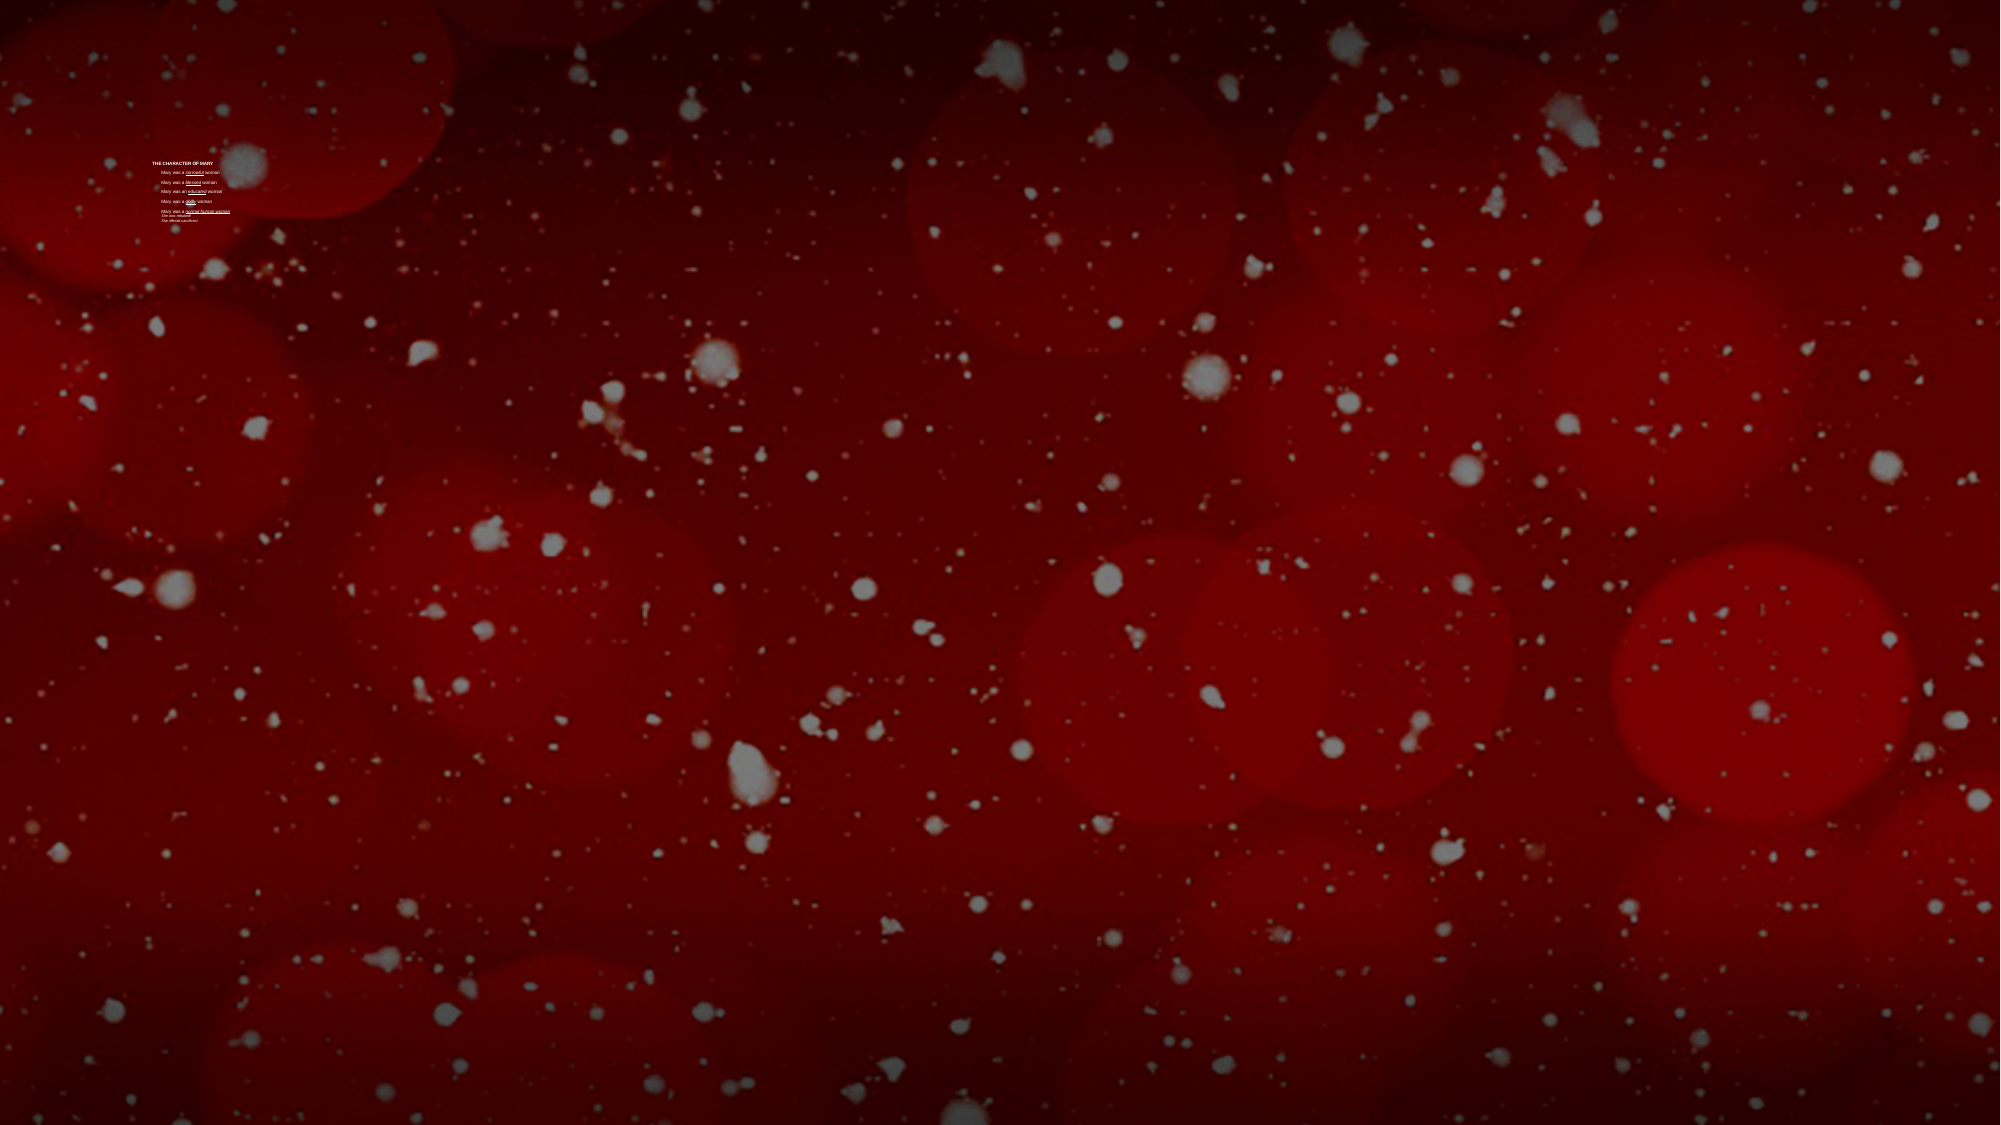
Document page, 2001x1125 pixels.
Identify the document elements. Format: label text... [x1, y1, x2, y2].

picture [0, 0, 2001, 1125]
title THE CHARACTER OF MARY Mary was a sorrowful woman Mary was a blessed woman Mary was an educated woman Mary was a godly woman Mary was a normal human woman She was rebuked! She offered sacrifices! [137, 59, 1970, 278]
